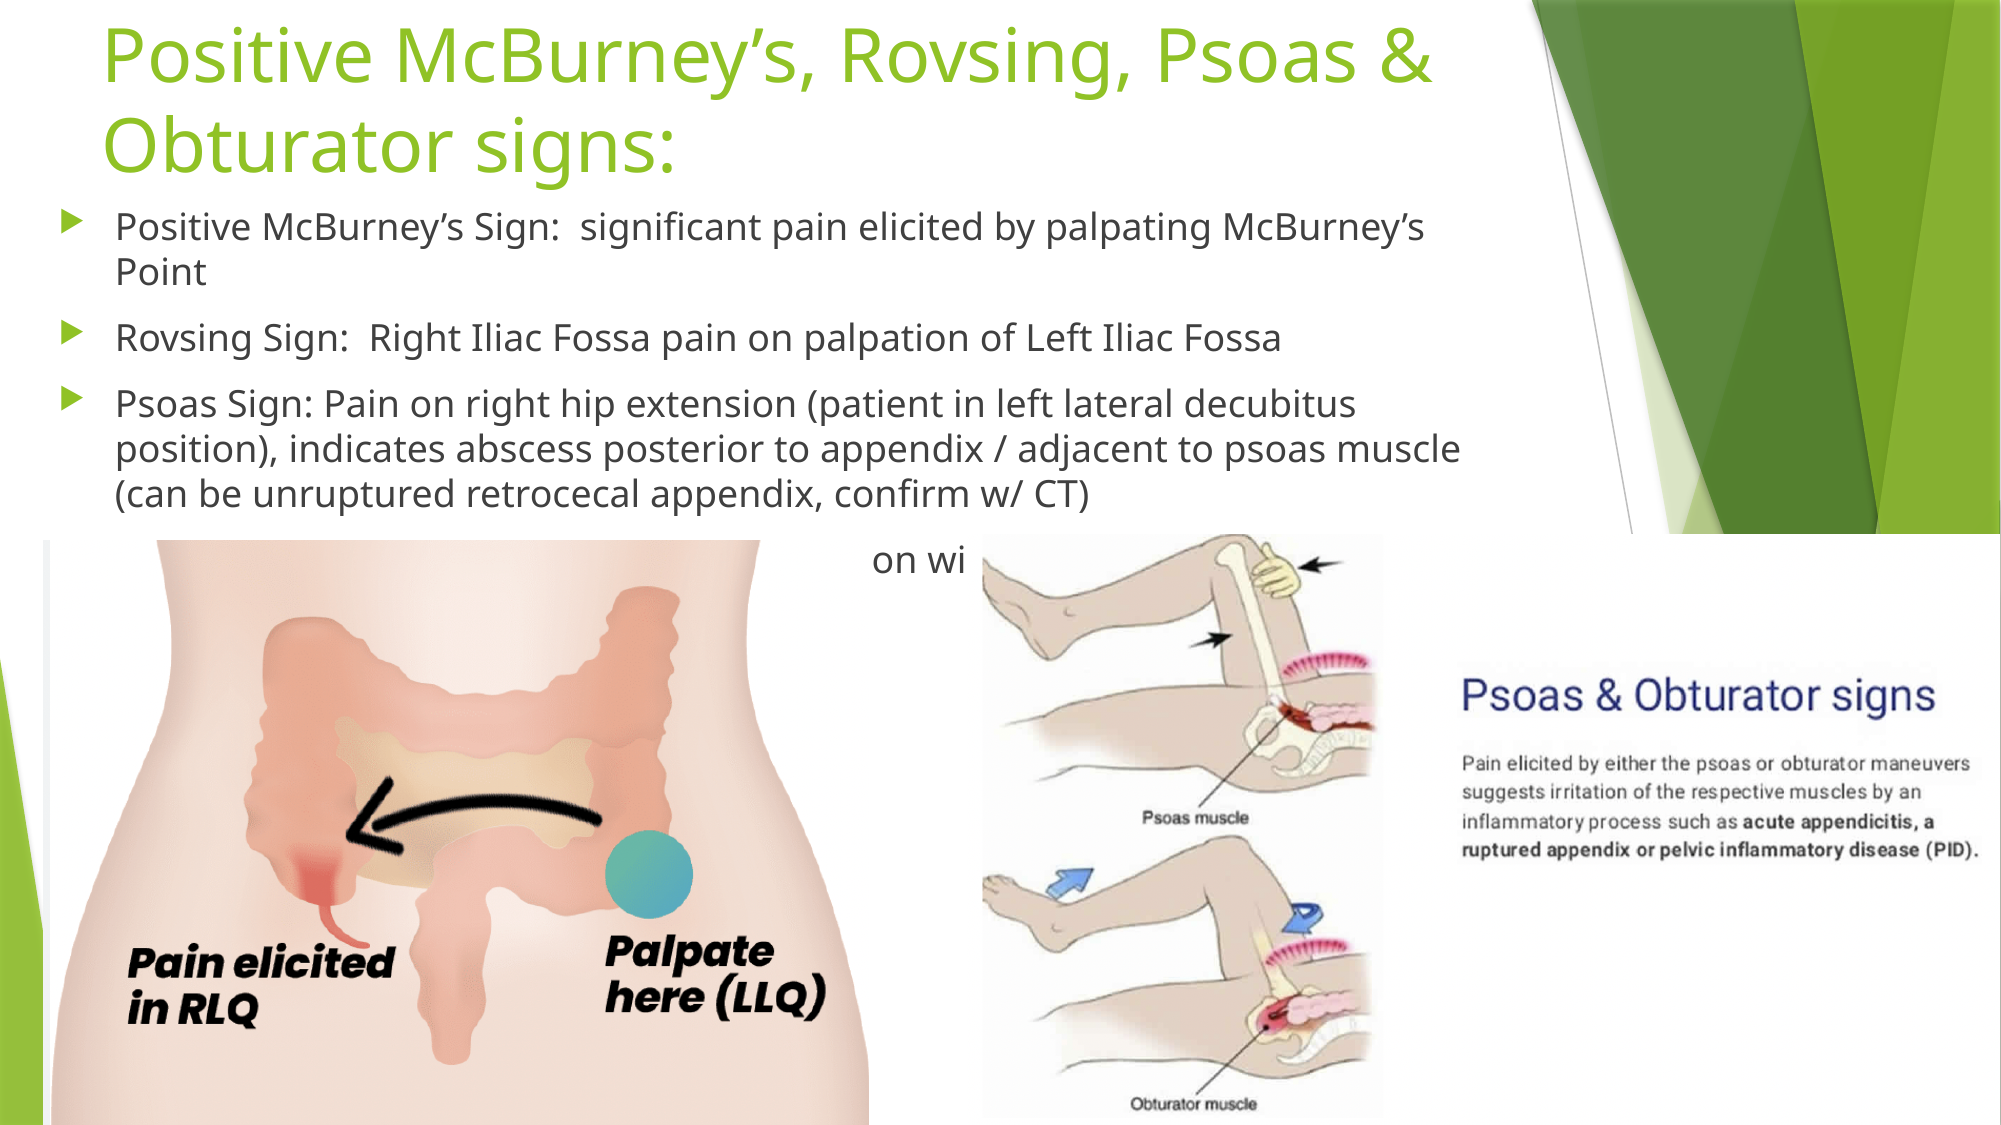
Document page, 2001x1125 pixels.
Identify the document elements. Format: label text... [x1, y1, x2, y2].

list Positive McBurney’s Sign: significant pain elicited by palpating McBurney’s Point Rovsing Sign: Right Iliac Fossa pain on palpation of Left Iliac Fossa Psoas Sign: Pain on right hip extension (patient in left lateral decubitus position), indicates abscess posterior to appendix / adjacent to psoas muscle (can be unruptured retrocecal appendix, confirm w/ CT) Obturator Sign: Pain on right hip/knee flexion with rotation [43, 195, 1522, 1013]
title Positive McBurney’s, Rovsing, Psoas & Obturator signs: [86, 0, 1522, 195]
picture [967, 534, 2000, 1125]
picture [43, 539, 869, 1125]
